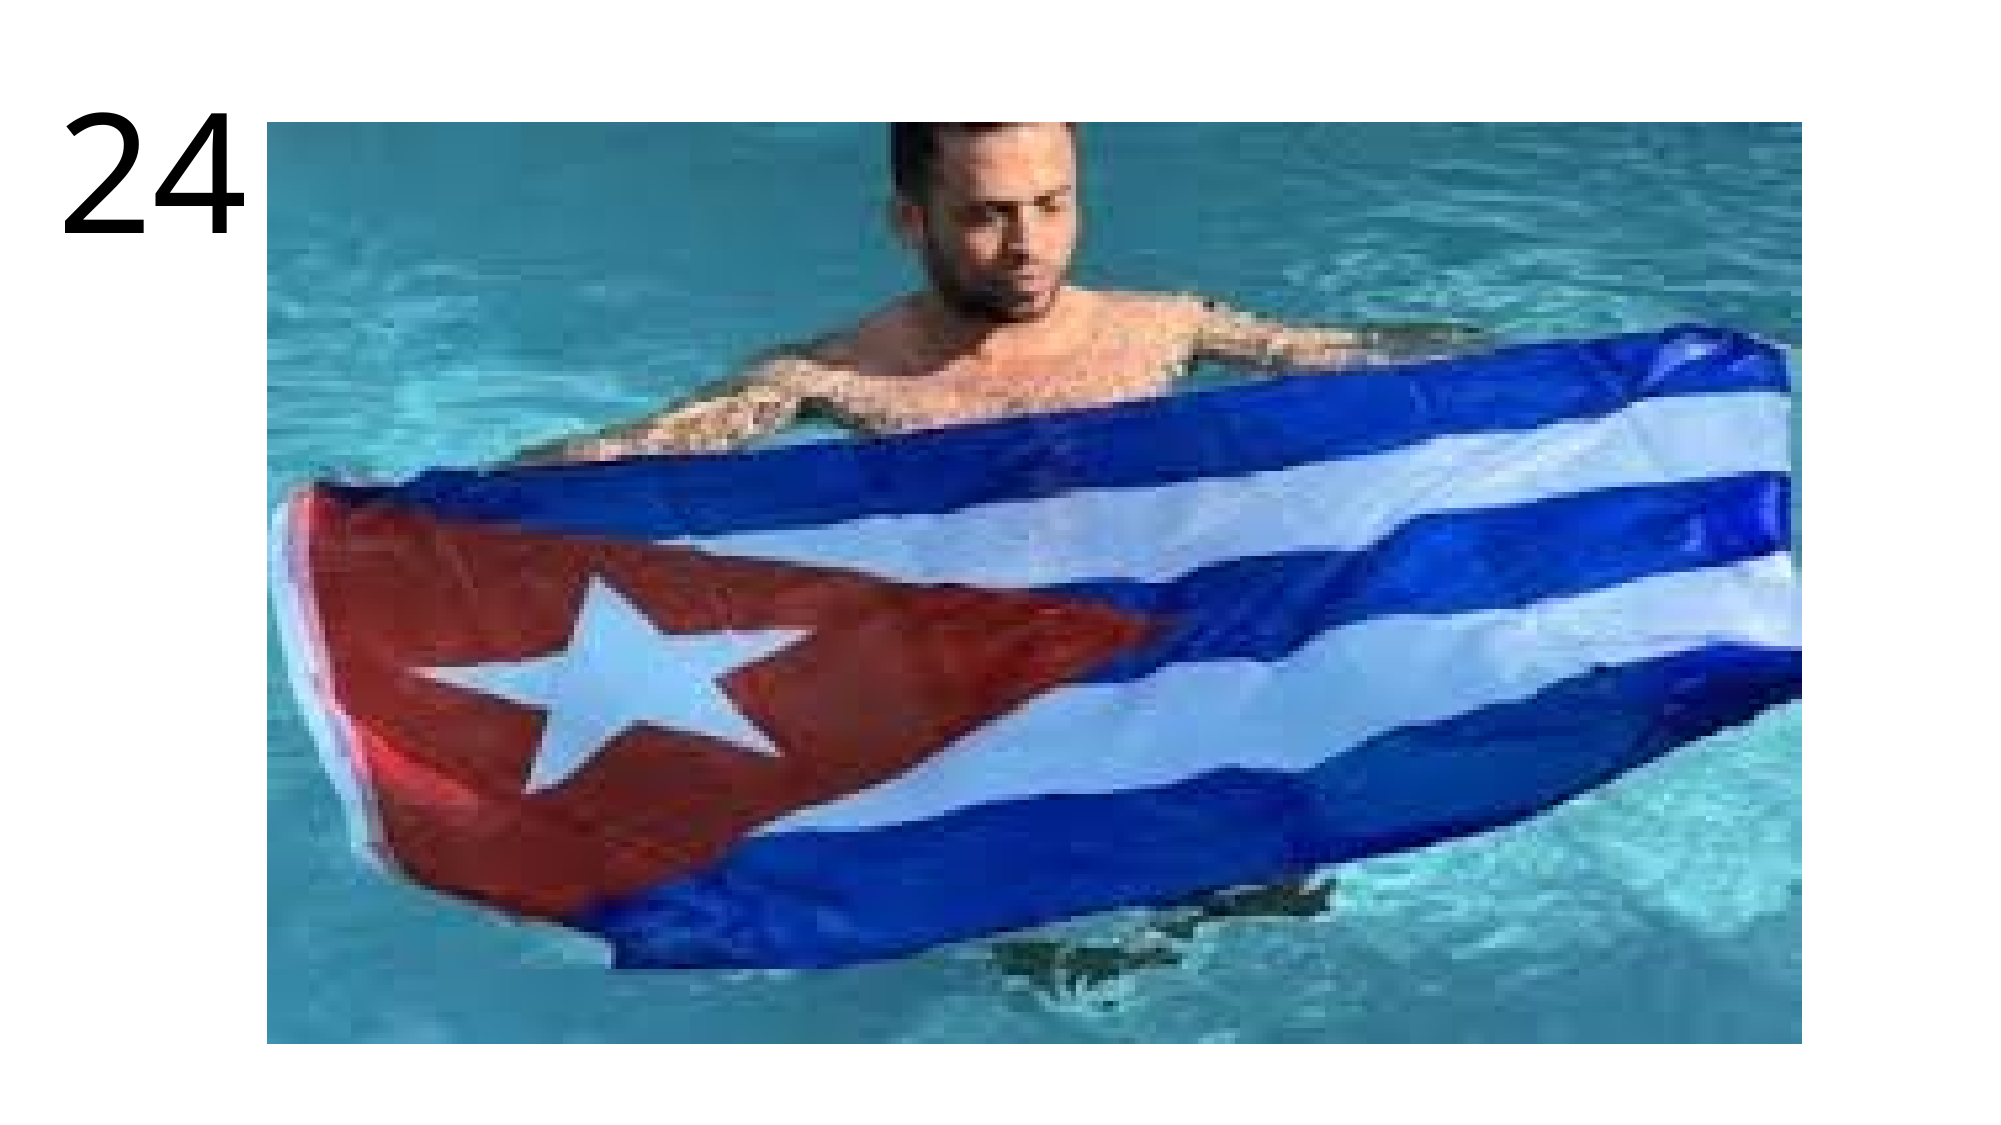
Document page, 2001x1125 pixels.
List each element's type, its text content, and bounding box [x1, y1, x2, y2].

picture [267, 122, 1802, 1044]
text_box 24 [42, 59, 264, 275]
